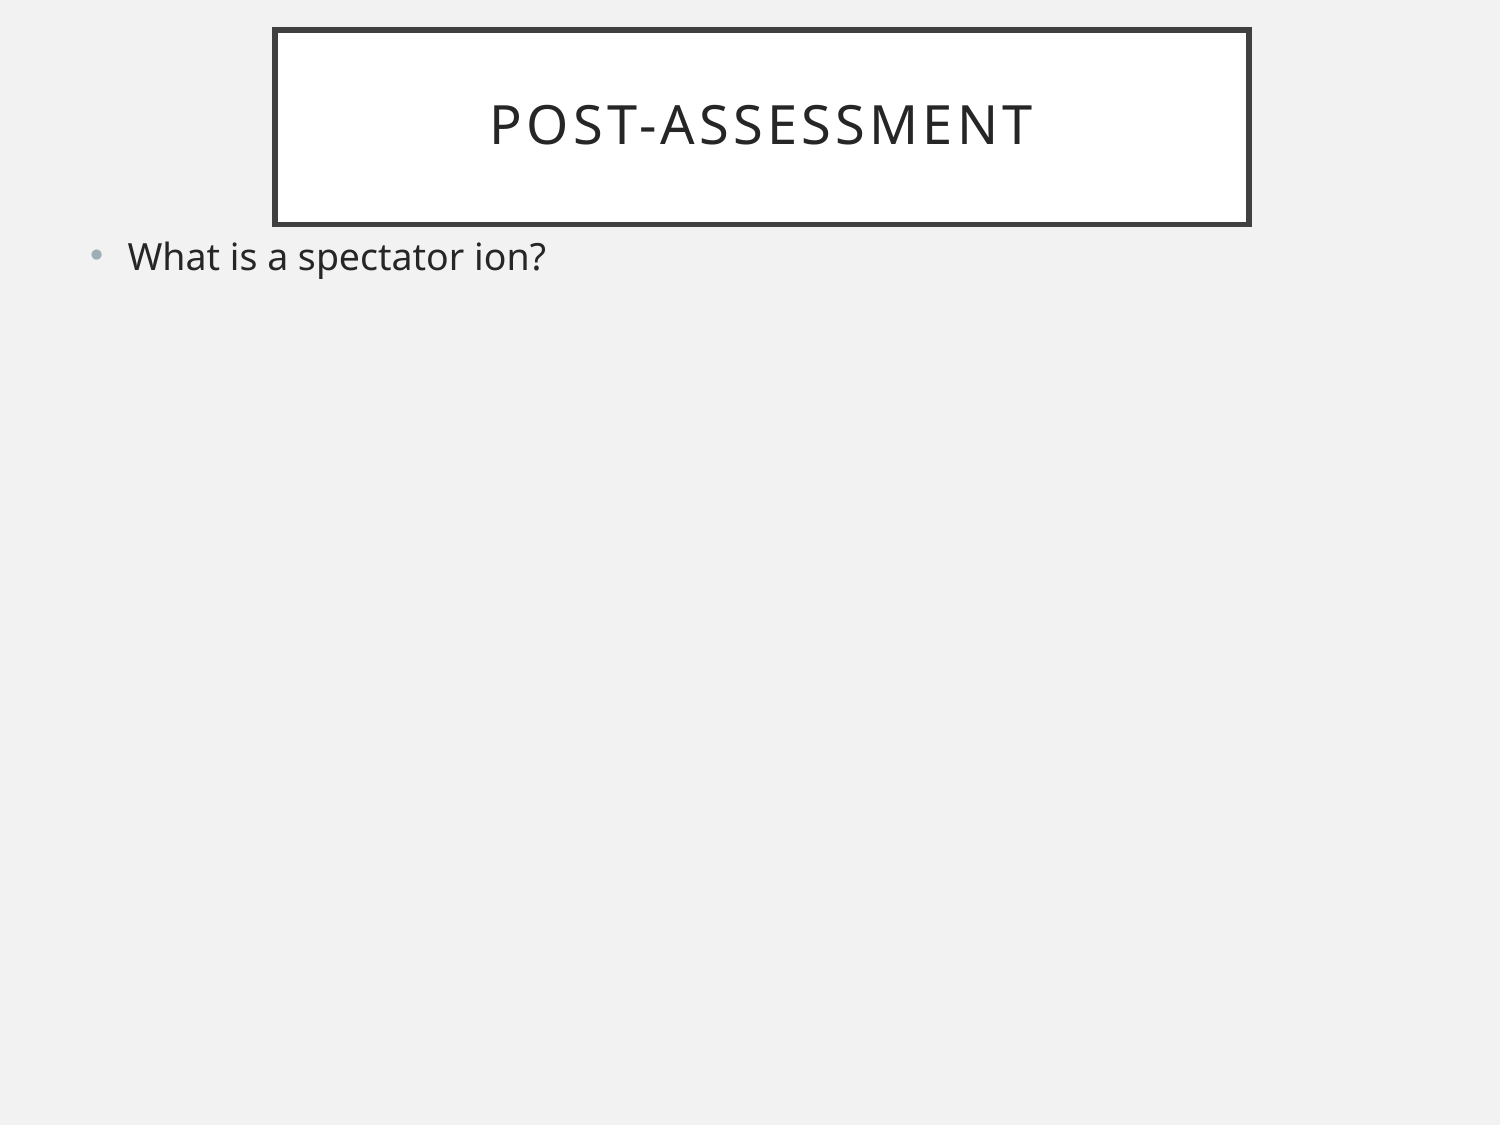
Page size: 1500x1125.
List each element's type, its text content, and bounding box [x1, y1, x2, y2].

list What is a spectator ion? [75, 224, 1425, 968]
text_box Post-assessment [274, 29, 1249, 225]
